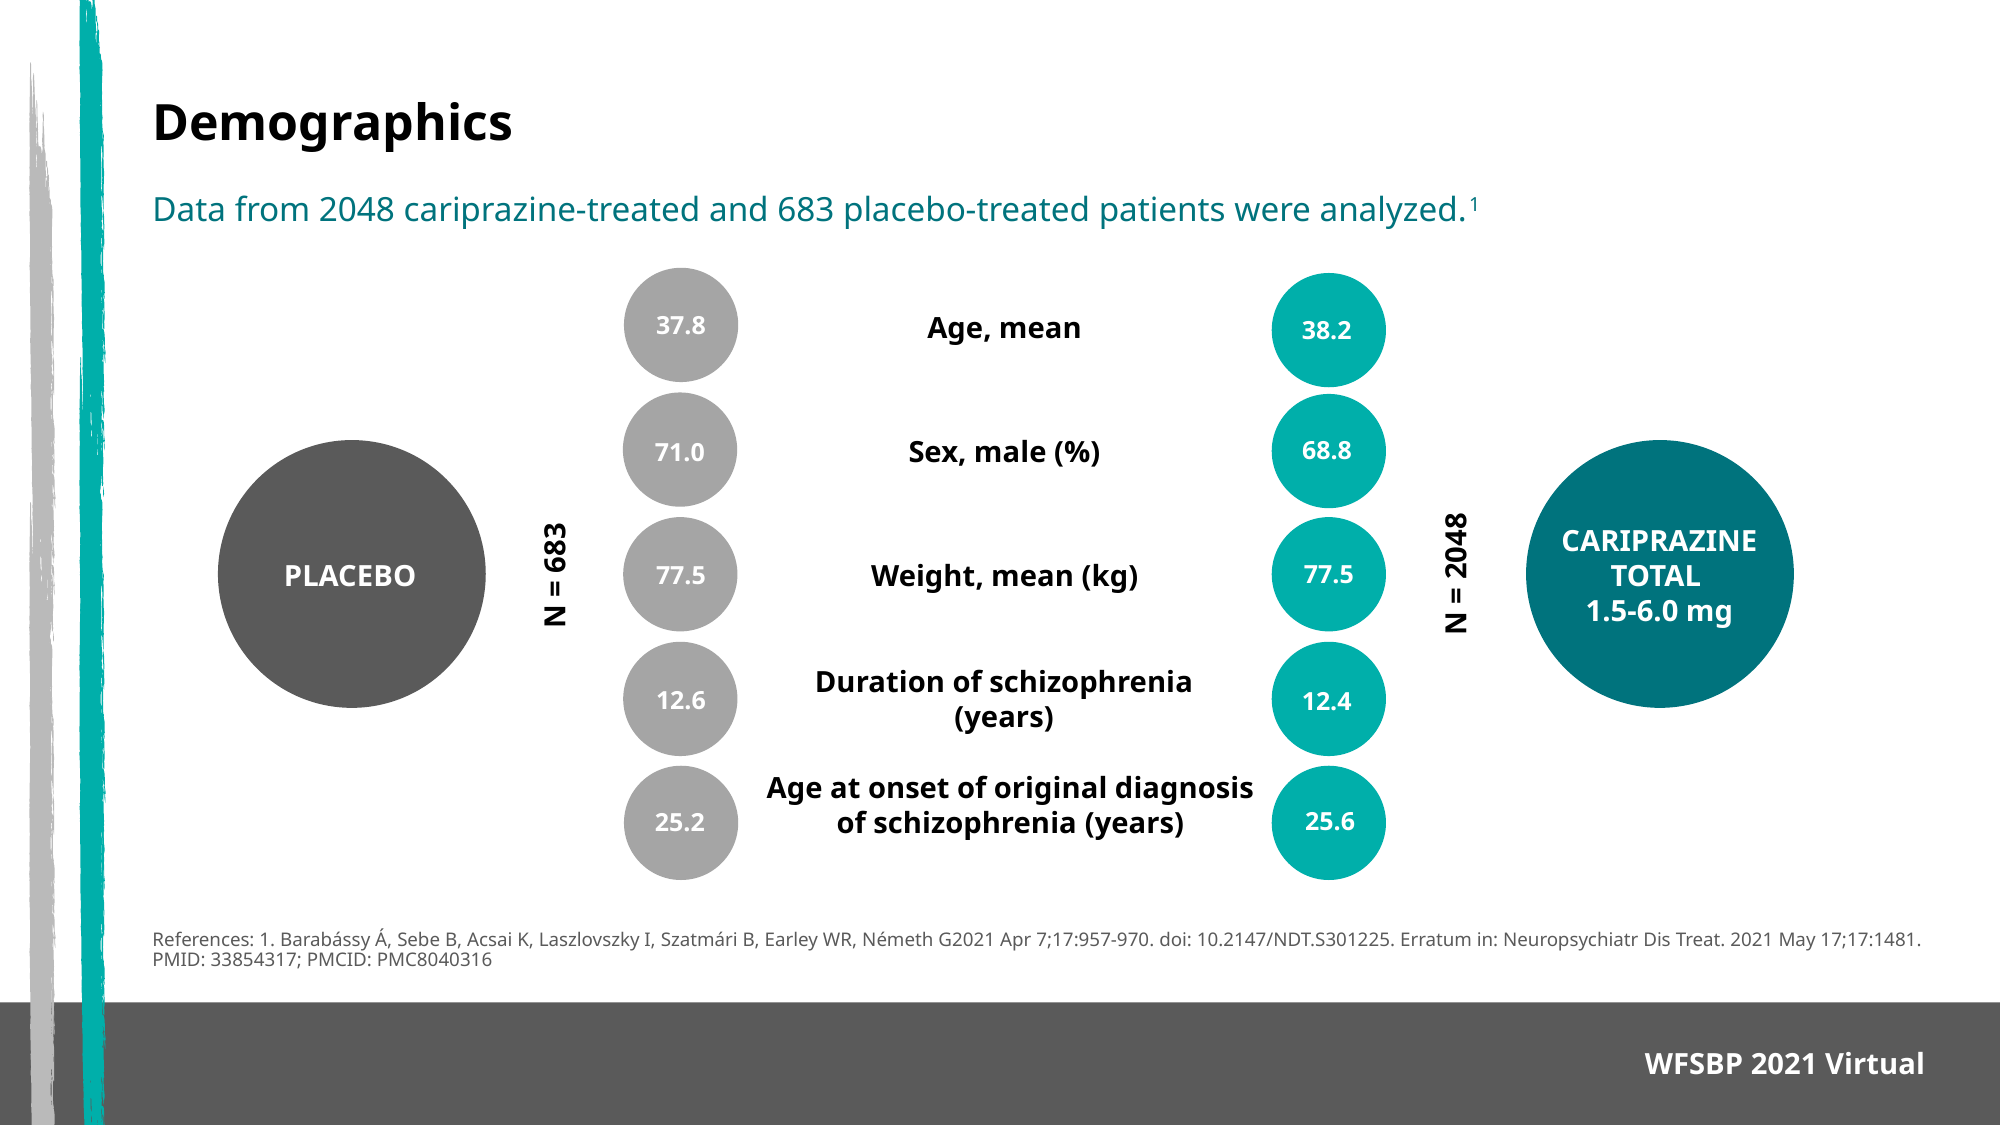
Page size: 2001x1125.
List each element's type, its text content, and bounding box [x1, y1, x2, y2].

text_box [623, 765, 739, 881]
text_box Age, mean [912, 301, 1097, 352]
text_box 25.2 [640, 798, 720, 844]
text_box [1271, 765, 1386, 881]
text_box 12.6 [641, 677, 721, 723]
text_box N = 683 [528, 483, 579, 669]
text_box [1271, 272, 1386, 388]
text_box N = 2048 [1429, 481, 1480, 667]
text_box [623, 641, 738, 757]
text_box 12.4 [1287, 677, 1367, 723]
text_box 71.0 [596, 429, 764, 474]
text_box [220, 440, 484, 549]
list Data from 2048 cariprazine-treated and 683 placebo-treated patients were analyzed.1 [137, 184, 1936, 244]
text_box 77.5 [1288, 550, 1369, 596]
text_box 37.8 [641, 302, 721, 347]
text_box [626, 392, 734, 429]
text_box 38.2 [1287, 306, 1367, 352]
text_box Sex, male (%) [893, 425, 1116, 476]
text_box [623, 267, 739, 383]
text_box [1277, 393, 1381, 427]
text_box 25.6 [1290, 798, 1371, 844]
text_box CARIPRAZINE TOTAL 1.5-6.0 mg [1526, 514, 1793, 635]
text_box [1540, 440, 1780, 514]
text_box [1276, 473, 1382, 509]
text_box [1540, 635, 1780, 708]
text_box References: 1. Barabássy Á, Sebe B, Acsai K, Laszlovszky I, Szatmári B, Earley WR, Németh G2021 Apr 7;17:957-970. doi: 10.2147/NDT.S301225. Erratum in: Neuropsychiatr Dis Treat. 2021 May 17;17:1481. PMID: 33854317; PMCID: PMC8040316 [137, 922, 1936, 990]
text_box 68.8 [1254, 427, 1400, 473]
text_box [1271, 641, 1386, 757]
text_box [1271, 517, 1386, 632]
text_box Weight, mean (kg) [856, 549, 1154, 600]
list Demographics [137, 89, 1662, 184]
text_box [628, 474, 732, 507]
text_box PLACEBO [216, 549, 484, 600]
text_box Duration of schizophrenia (years) [789, 656, 1219, 741]
text_box 77.5 [641, 551, 721, 597]
text_box [623, 517, 738, 632]
text_box [220, 600, 484, 708]
text_box Age at onset of original diagnosis of schizophrenia (years) [737, 761, 1284, 847]
